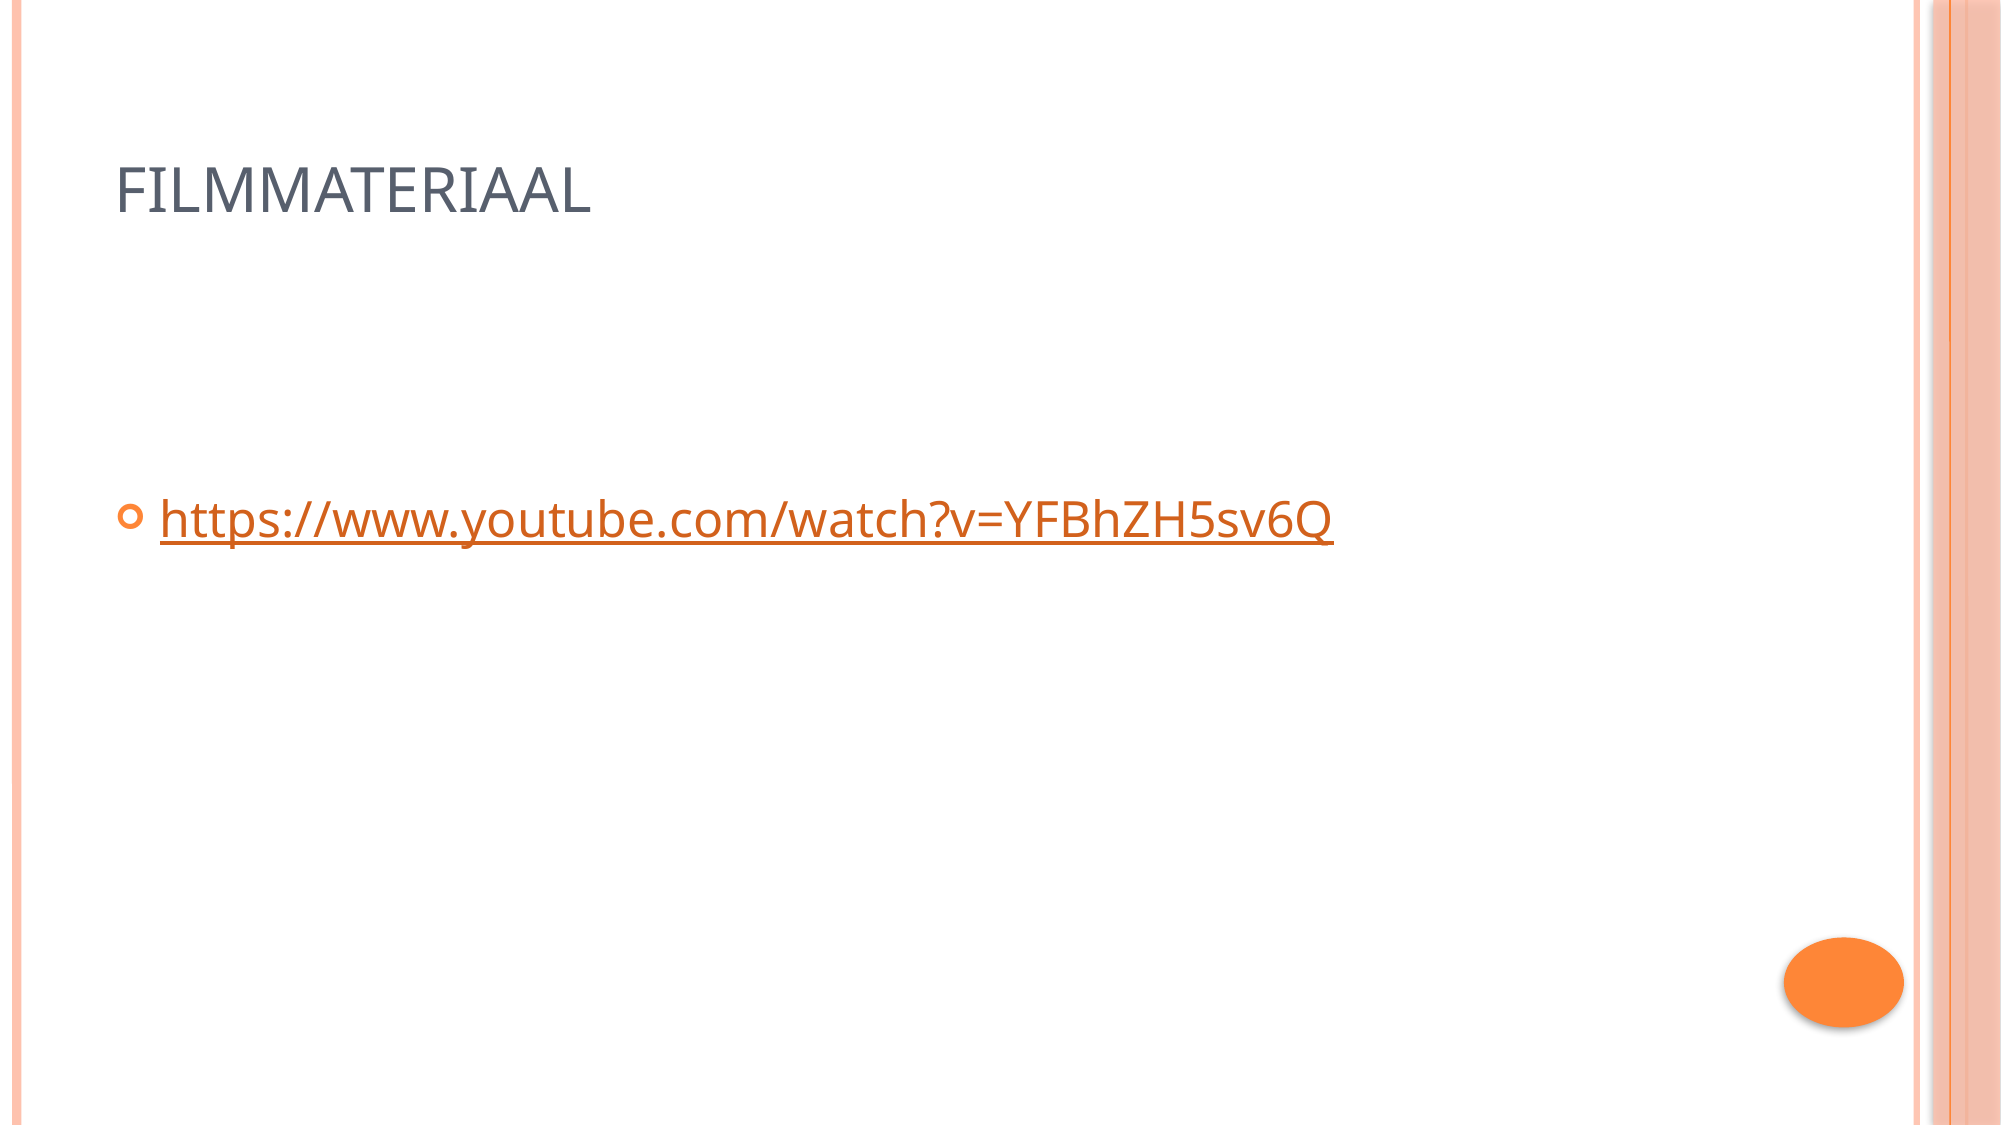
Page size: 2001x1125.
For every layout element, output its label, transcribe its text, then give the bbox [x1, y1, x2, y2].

list https://www.youtube.com/watch?v=YFBhZH5sv6Q [99, 262, 1734, 1062]
title Filmmateriaal [99, 45, 1734, 233]
